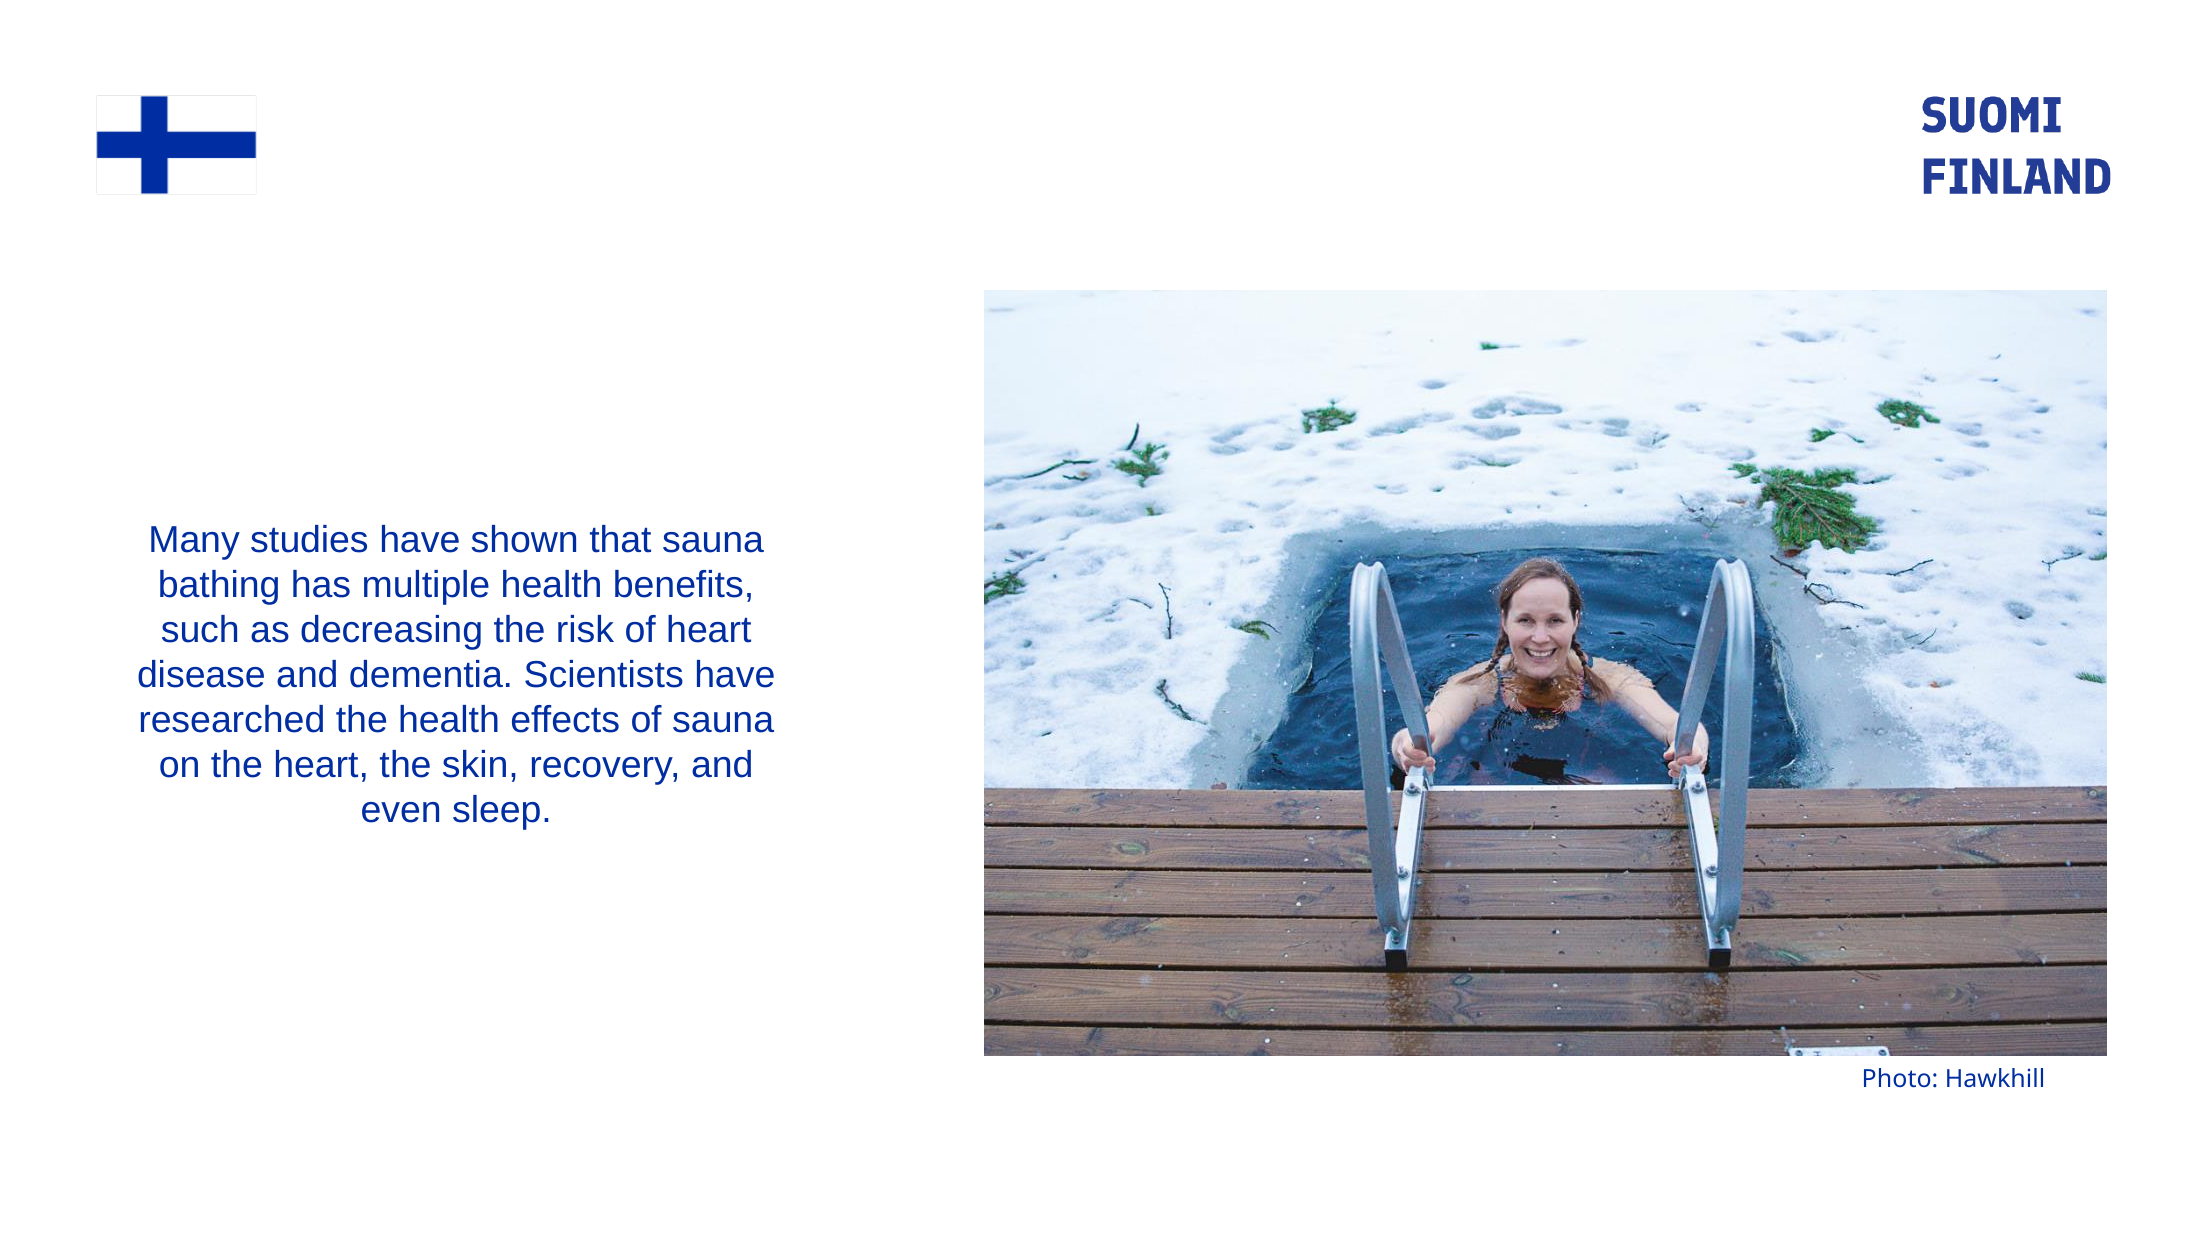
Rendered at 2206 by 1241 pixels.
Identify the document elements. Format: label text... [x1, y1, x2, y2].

title Many studies have shown that sauna bathing has multiple health benefits, such as decreasing the risk of heart disease and dementia. Scientists have researched the health effects of sauna on the heart, the skin, recovery, and even sleep. [98, 465, 814, 880]
picture [1825, 0, 2206, 291]
text_box Photo: Hawkhill [1846, 1055, 2128, 1100]
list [984, 289, 2107, 1056]
picture [0, 0, 352, 291]
